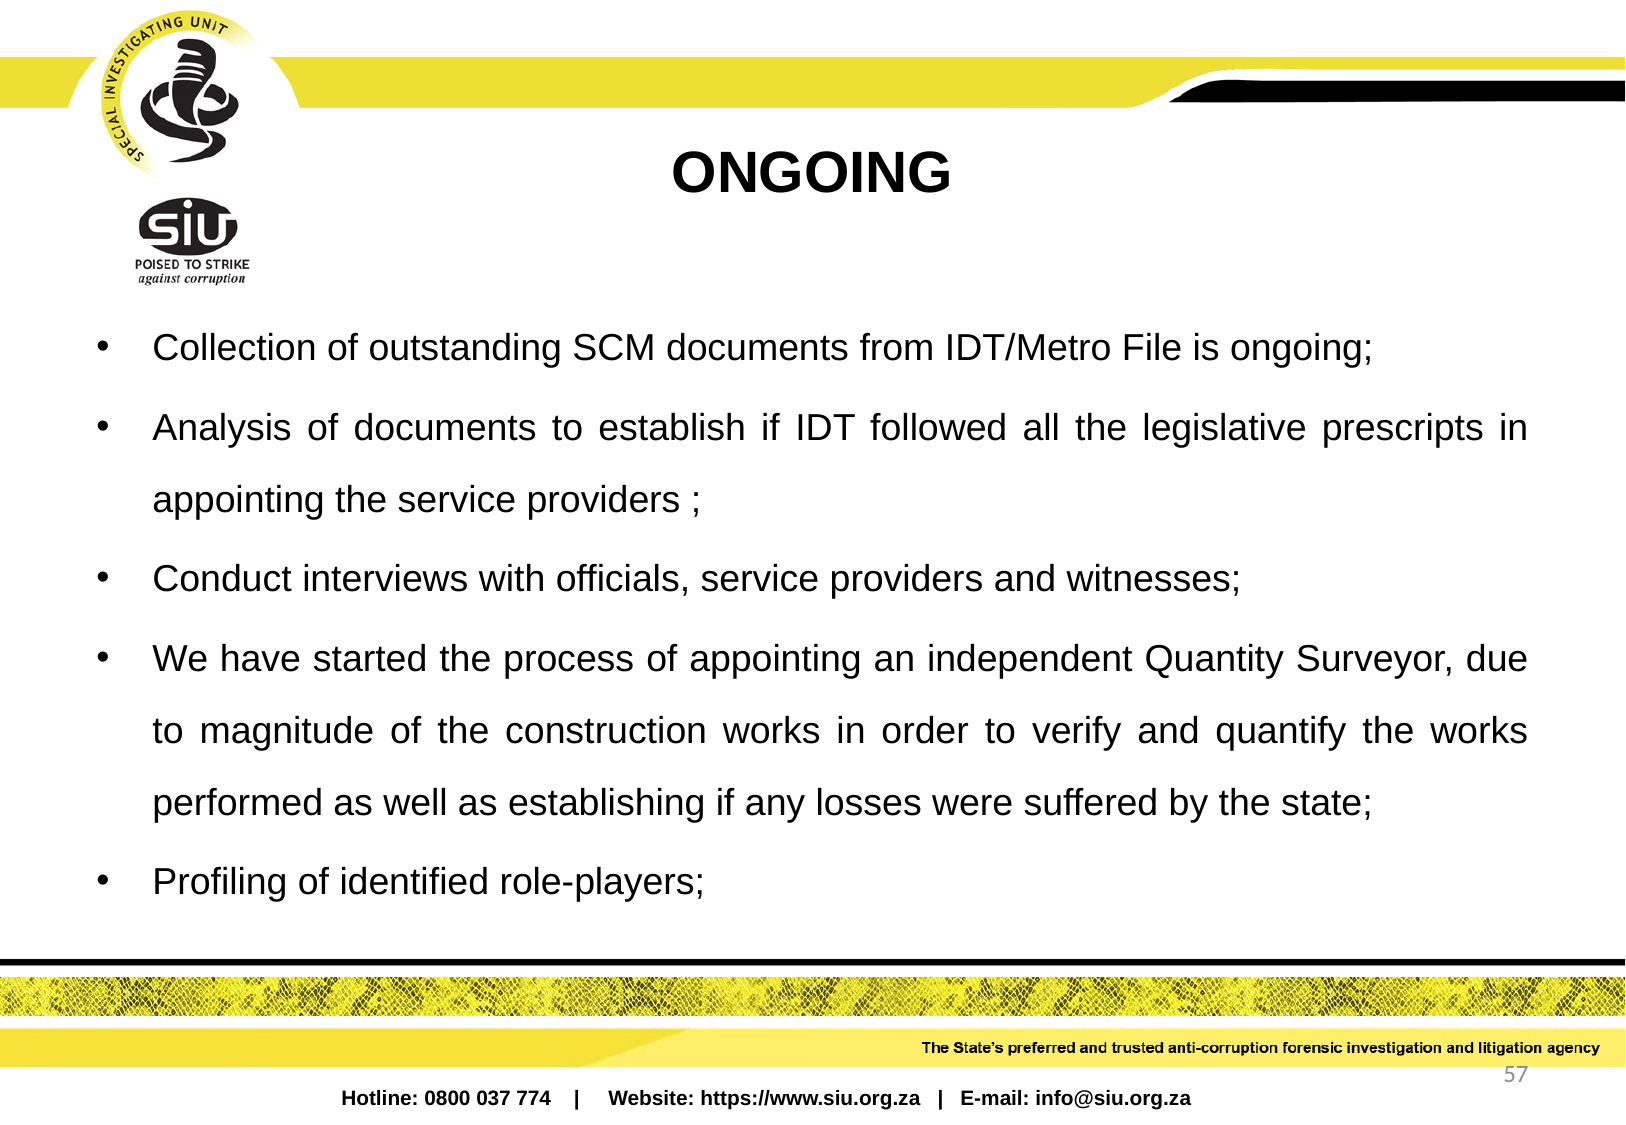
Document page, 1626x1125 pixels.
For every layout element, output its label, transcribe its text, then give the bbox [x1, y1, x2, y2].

text_box Hotline: 0800 037 774 | Website: https://www.siu.org.za | E-mail: info@siu.org.za [326, 1077, 1532, 1118]
title ONGOING [81, 75, 1544, 263]
list Collection of outstanding SCM documents from IDT/Metro File is ongoing; Analysis of documents to establish if IDT followed all the legislative prescripts in appointing the service providers ; Conduct interviews with officials, service providers and witnesses; We have started the process of appointing an independent Quantity Surveyor, due to magnitude of the construction works in order to verify and quantify the works performed as well as establishing if any losses were suffered by the state; Profiling of identified role-players; [81, 288, 1544, 941]
picture [0, 0, 1626, 1125]
slide_number 57 [1164, 1042, 1544, 1103]
